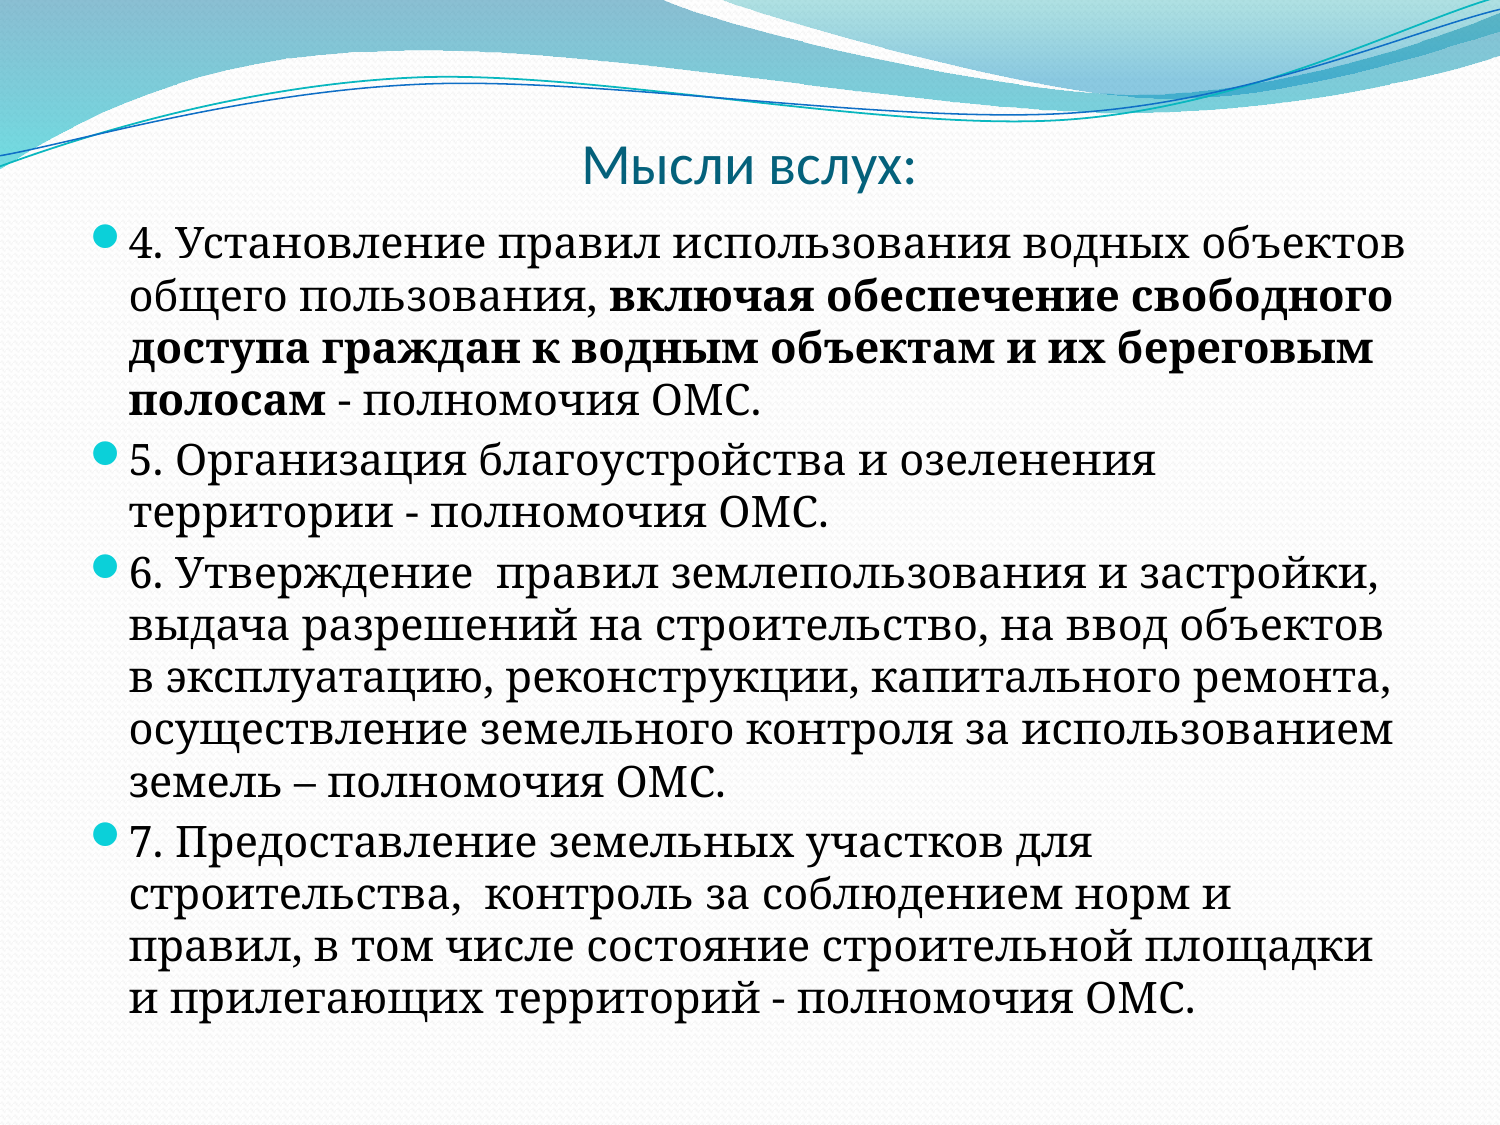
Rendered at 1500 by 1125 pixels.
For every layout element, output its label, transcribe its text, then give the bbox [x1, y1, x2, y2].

list 4. Установление правил использования водных объектов общего пользования, включая обеспечение свободного доступа граждан к водным объектам и их береговым полосам - полномочия ОМС. 5. Организация благоустройства и озеленения территории - полномочия ОМС. 6. Утверждение правил землепользования и застройки, выдача разрешений на строительство, на ввод объектов в эксплуатацию, реконструкции, капитального ремонта, осуществление земельного контроля за использованием земель – полномочия ОМС. 7. Предоставление земельных участков для строительства, контроль за соблюдением норм и правил, в том числе состояние строительной площадки и прилегающих территорий - полномочия ОМС. [75, 208, 1425, 1038]
title Мысли вслух: [75, 115, 1425, 197]
